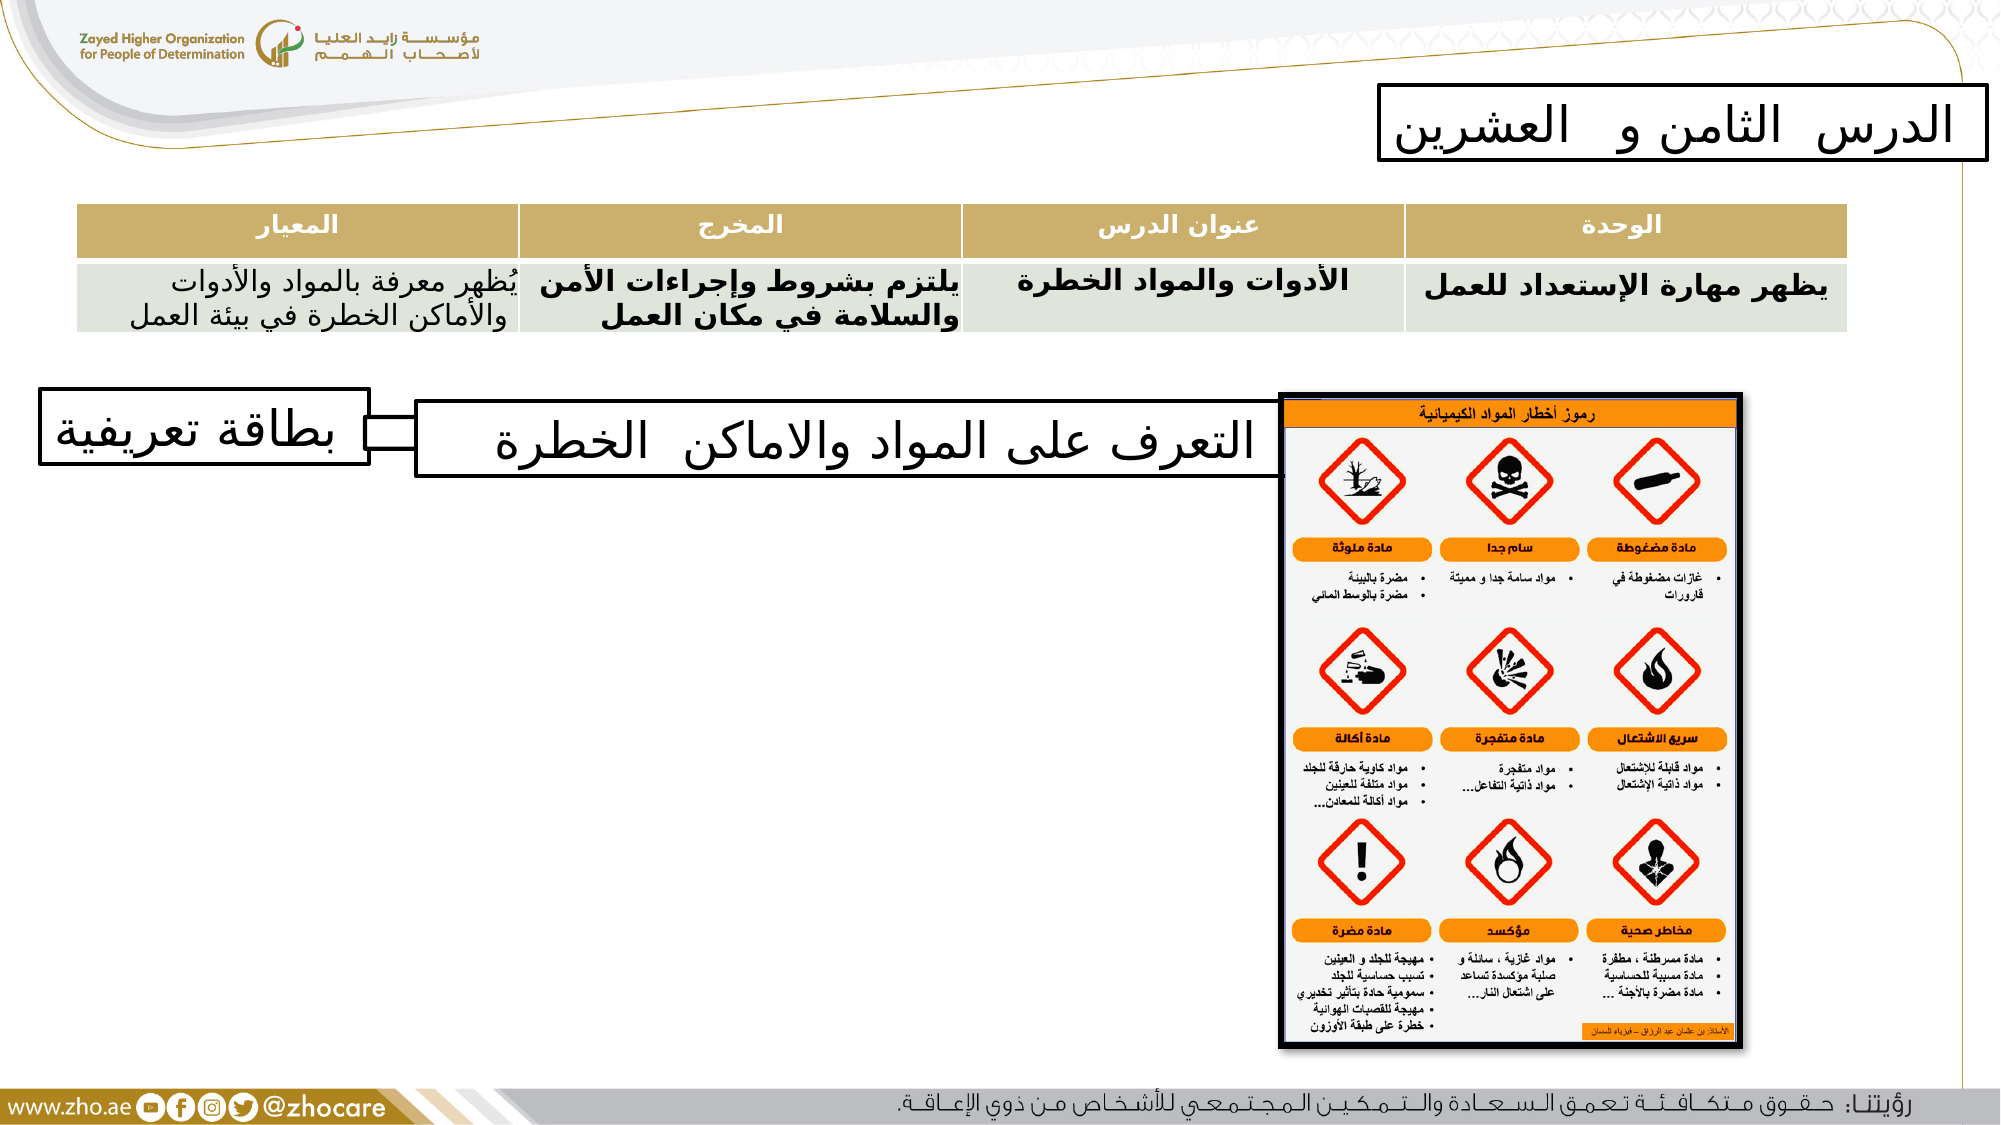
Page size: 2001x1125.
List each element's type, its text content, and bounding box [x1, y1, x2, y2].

text_box بطاقة تعريفية [38, 387, 371, 466]
table_cell يظهر مهارة الإستعداد للعمل [1406, 264, 1847, 332]
table_cell يلتزم بشروط وإجراءات الأمن والسلامة في مكان العمل [520, 264, 961, 332]
table_header المعيار [77, 204, 518, 258]
table_header الوحدة [1406, 204, 1847, 258]
text_box التعرف على المواد والاماكن الخطرة [414, 399, 1276, 478]
text_box الدرس الثامن و العشرين [1377, 83, 1989, 162]
text_box [362, 414, 414, 451]
table_header المخرج [520, 204, 961, 258]
picture [0, 0, 2001, 1125]
table_cell يُظهر معرفة بالمواد والأدوات والأماكن الخطرة في بيئة العمل [77, 264, 518, 332]
table_cell الأدوات والمواد الخطرة [963, 264, 1404, 332]
table_header عنوان الدرس [963, 204, 1404, 258]
